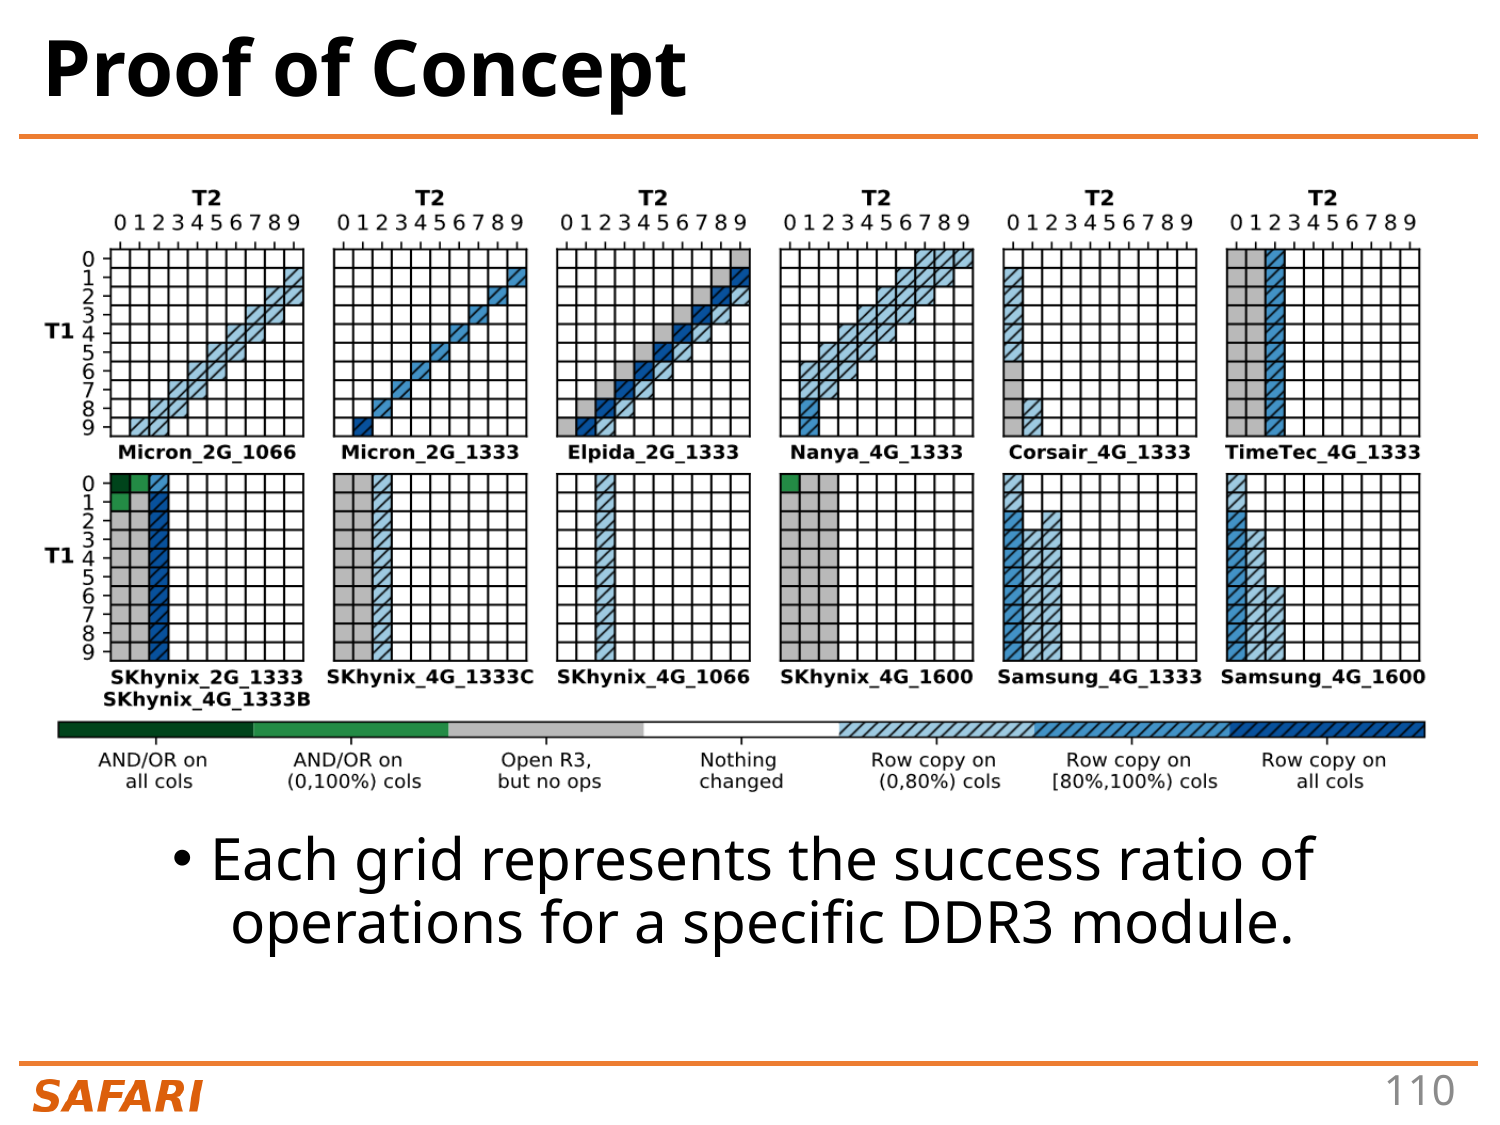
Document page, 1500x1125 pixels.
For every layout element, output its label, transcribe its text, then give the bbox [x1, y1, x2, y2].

picture [37, 172, 1450, 806]
title Proof of Concept [27, 21, 1487, 122]
list Each grid represents the success ratio of operations for a specific DDR3 module. [37, 822, 1450, 1059]
picture [31, 1070, 209, 1122]
